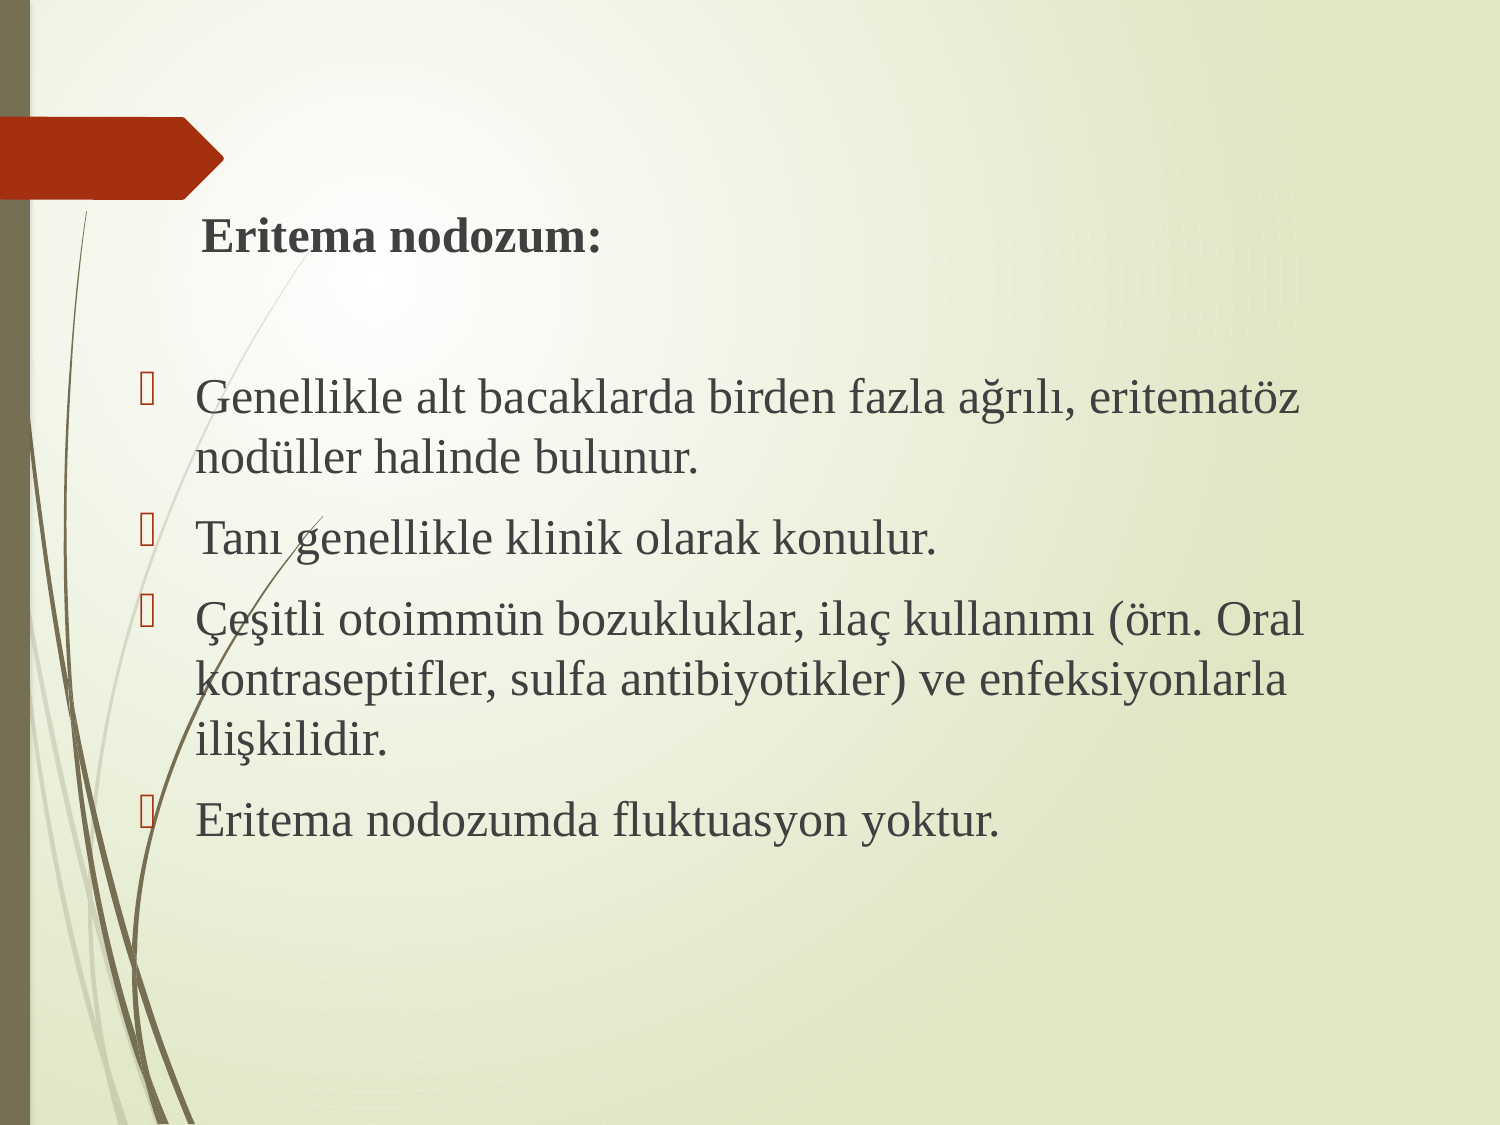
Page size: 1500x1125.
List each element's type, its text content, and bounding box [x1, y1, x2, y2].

list Eritema nodozum: Genellikle alt bacaklarda birden fazla ağrılı, eritematöz nodüller halinde bulunur. Tanı genellikle klinik olarak konulur. Çeşitli otoimmün bozukluklar, ilaç kullanımı (örn. Oral kontraseptifler, sulfa antibiyotikler) ve enfeksiyonlarla ilişkilidir. Eritema nodozumda fluktuasyon yoktur. [123, 113, 1415, 880]
